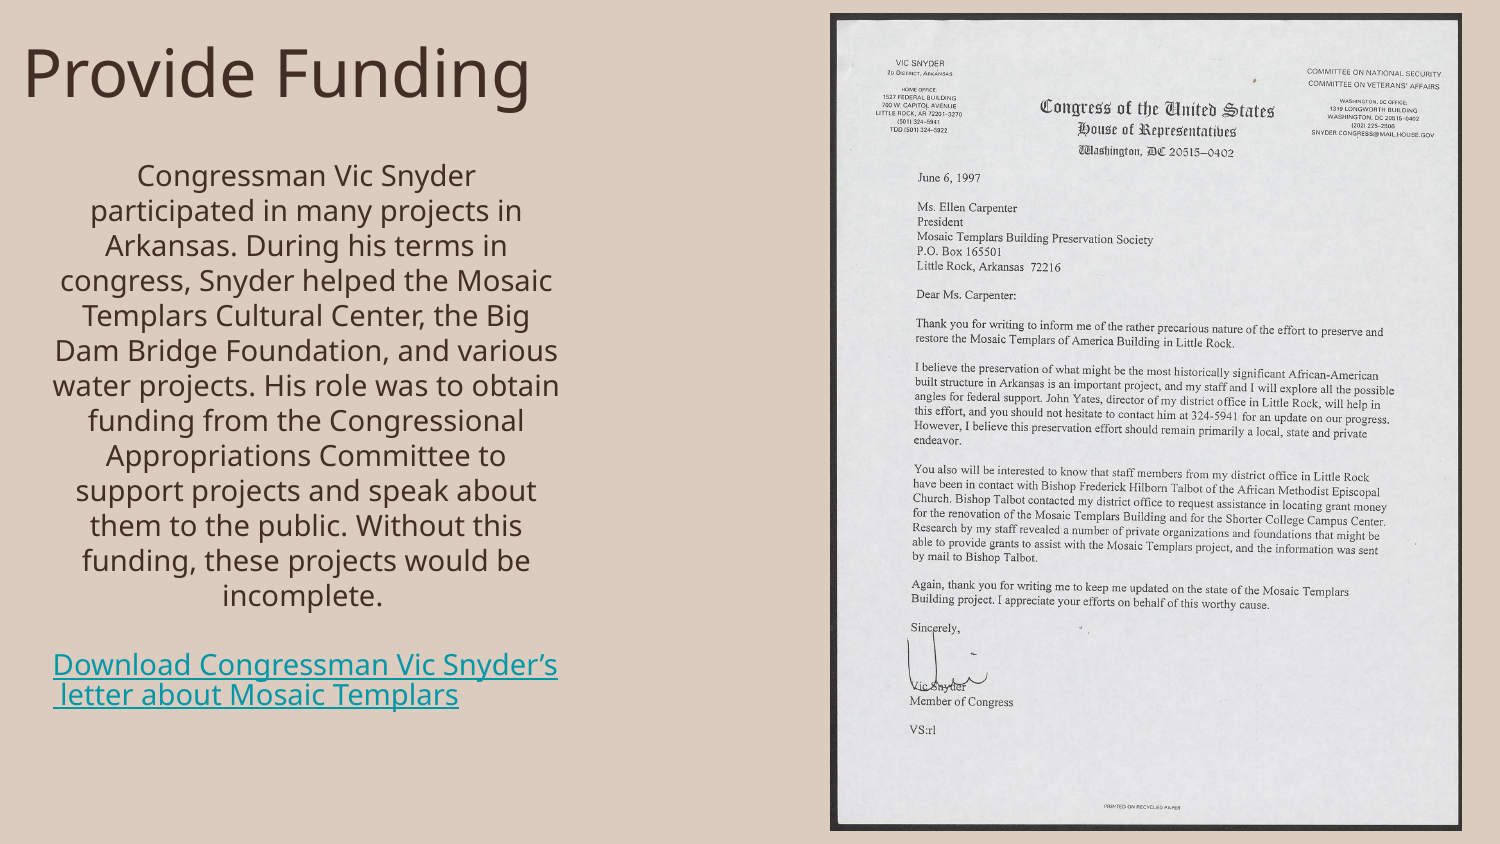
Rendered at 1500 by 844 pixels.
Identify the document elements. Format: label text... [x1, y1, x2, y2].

picture [830, 12, 1462, 831]
text_box Congressman Vic Snyder participated in many projects in Arkansas. During his terms in congress, Snyder helped the Mosaic Templars Cultural Center, the Big Dam Bridge Foundation, and various water projects. His role was to obtain funding from the Congressional Appropriations Committee to support projects and speak about them to the public. Without this funding, these projects would be incomplete. Download Congressman Vic Snyder’s letter about Mosaic Templars [37, 129, 576, 714]
text_box Provide Funding [7, 16, 826, 127]
